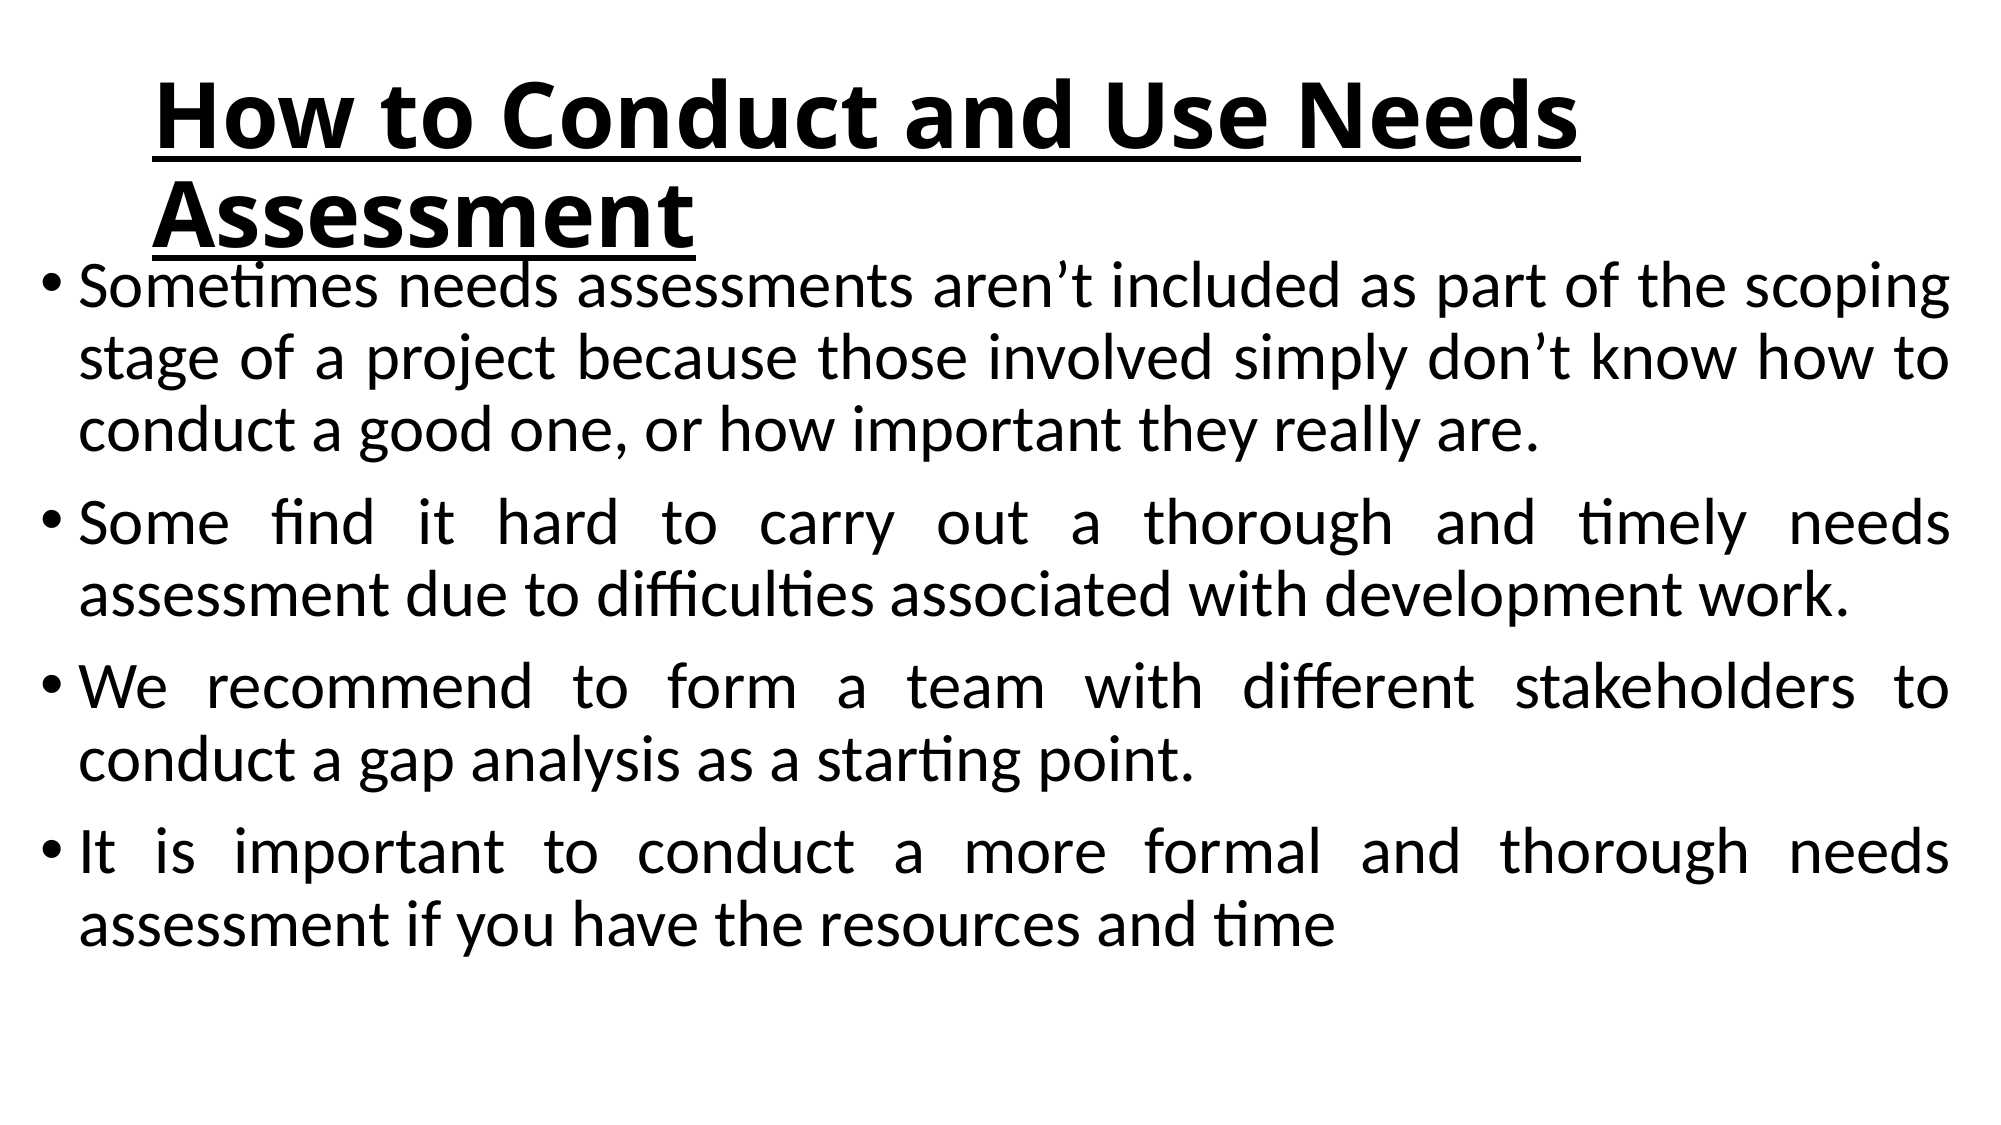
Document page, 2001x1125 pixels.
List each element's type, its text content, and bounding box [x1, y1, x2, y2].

title How to Conduct and Use Needs Assessment [137, 59, 1863, 241]
list Sometimes needs assessments aren’t included as part of the scoping stage of a project because those involved simply don’t know how to conduct a good one, or how important they really are. Some find it hard to carry out a thorough and timely needs assessment due to difficulties associated with development work. We recommend to form a team with different stakeholders to conduct a gap analysis as a starting point. It is important to conduct a more formal and thorough needs assessment if you have the resources and time [25, 241, 1968, 1043]
